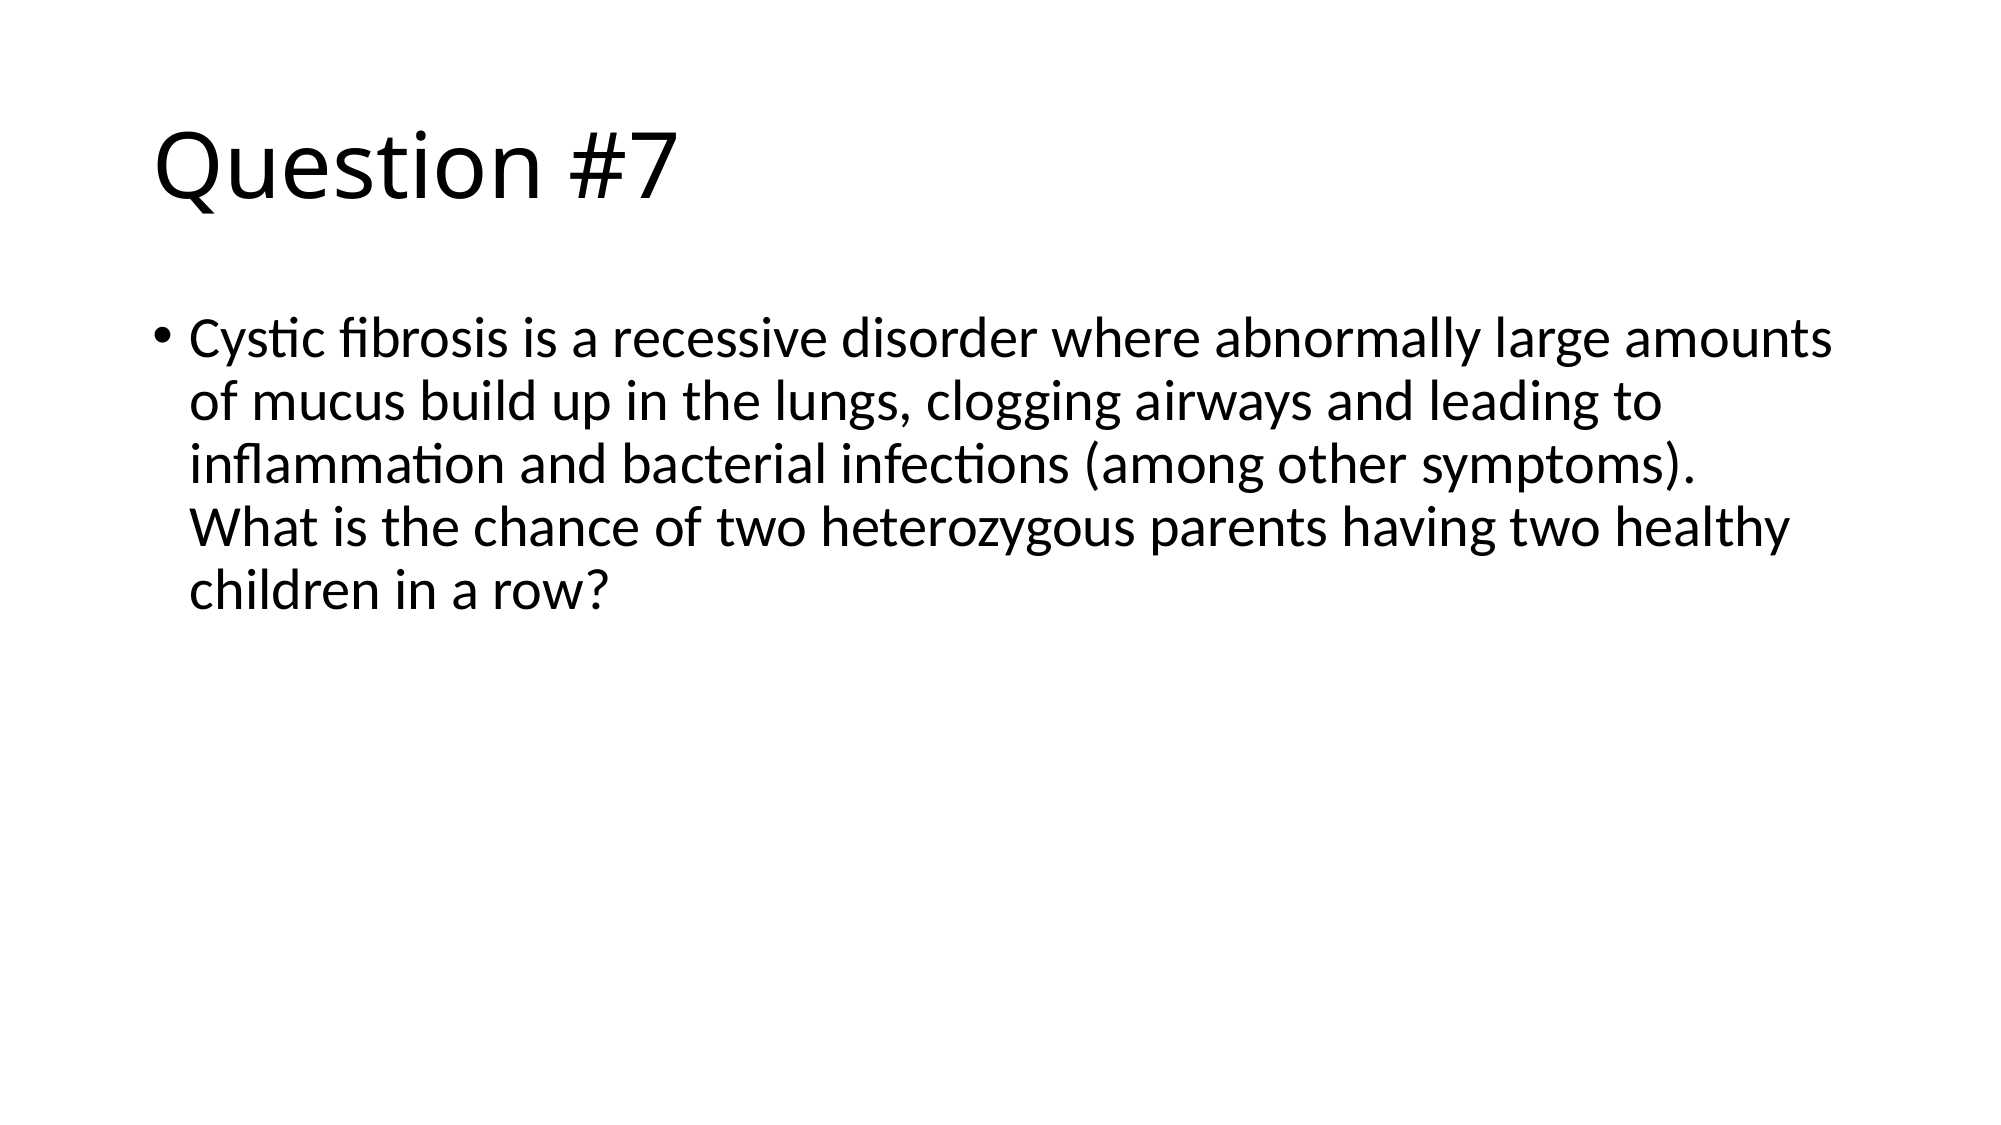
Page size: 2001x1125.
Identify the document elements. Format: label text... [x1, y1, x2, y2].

title Question #7 [137, 59, 1863, 278]
list Cystic fibrosis is a recessive disorder where abnormally large amounts of mucus build up in the lungs, clogging airways and leading to inflammation and bacterial infections (among other symptoms). What is the chance of two heterozygous parents having two healthy children in a row? [137, 299, 1863, 1014]
